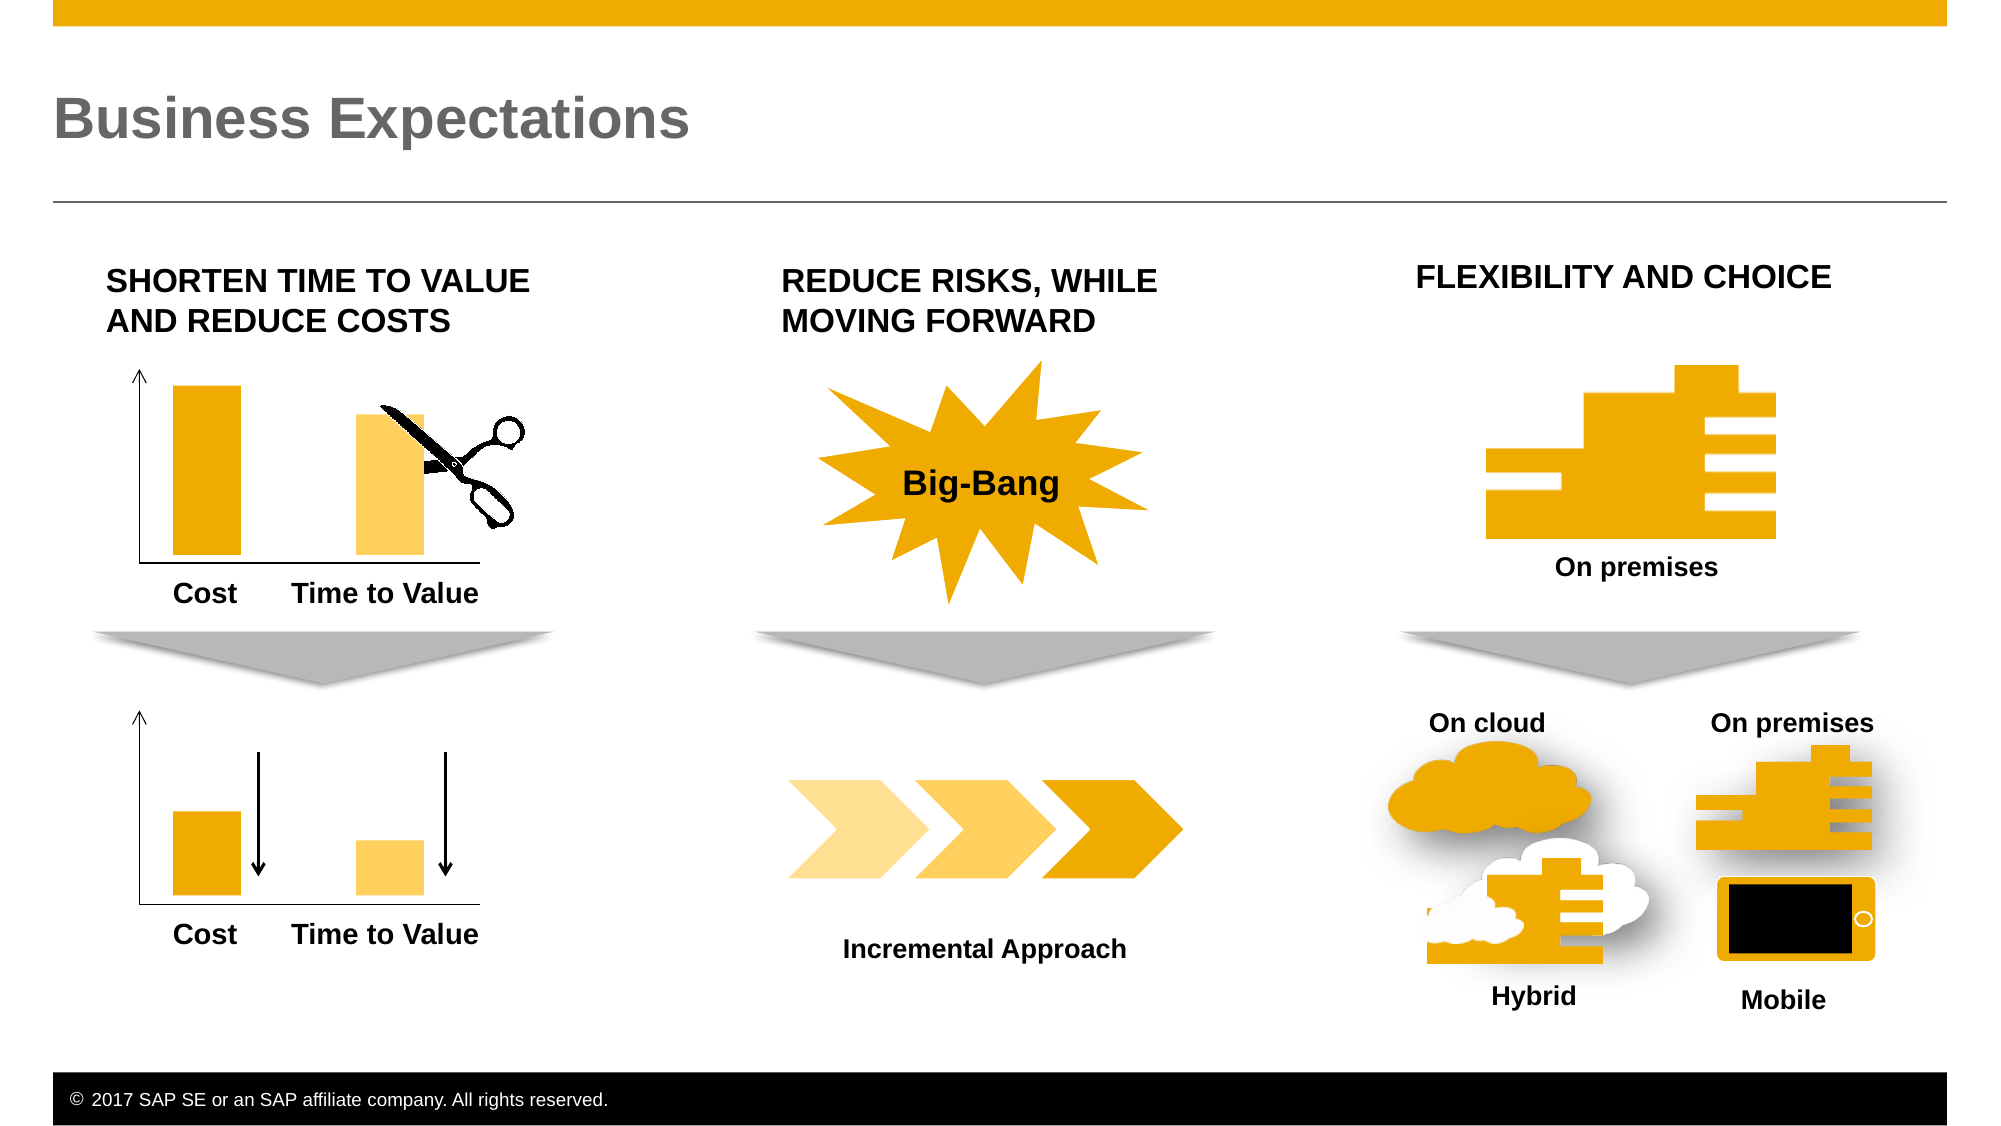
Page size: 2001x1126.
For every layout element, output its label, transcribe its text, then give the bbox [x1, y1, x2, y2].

text_box FLEXIBILITY AND CHOICE [1395, 245, 1866, 306]
title Business Expectations [53, 53, 1947, 178]
text_box [1399, 630, 1863, 685]
text_box [512, 415, 526, 451]
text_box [139, 710, 509, 959]
text_box On premises [1537, 548, 1737, 591]
text_box [92, 630, 556, 685]
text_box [139, 368, 509, 618]
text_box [812, 354, 1157, 612]
text_box SHORTEN TIME TO VALUE AND REDUCE COSTS [85, 248, 562, 349]
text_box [1373, 698, 1889, 1024]
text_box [782, 778, 1188, 971]
text_box REDUCE RISKS, WHILE MOVING FORWARD [761, 248, 1209, 349]
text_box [420, 376, 479, 548]
picture [1485, 364, 1776, 539]
text_box [753, 630, 1217, 685]
